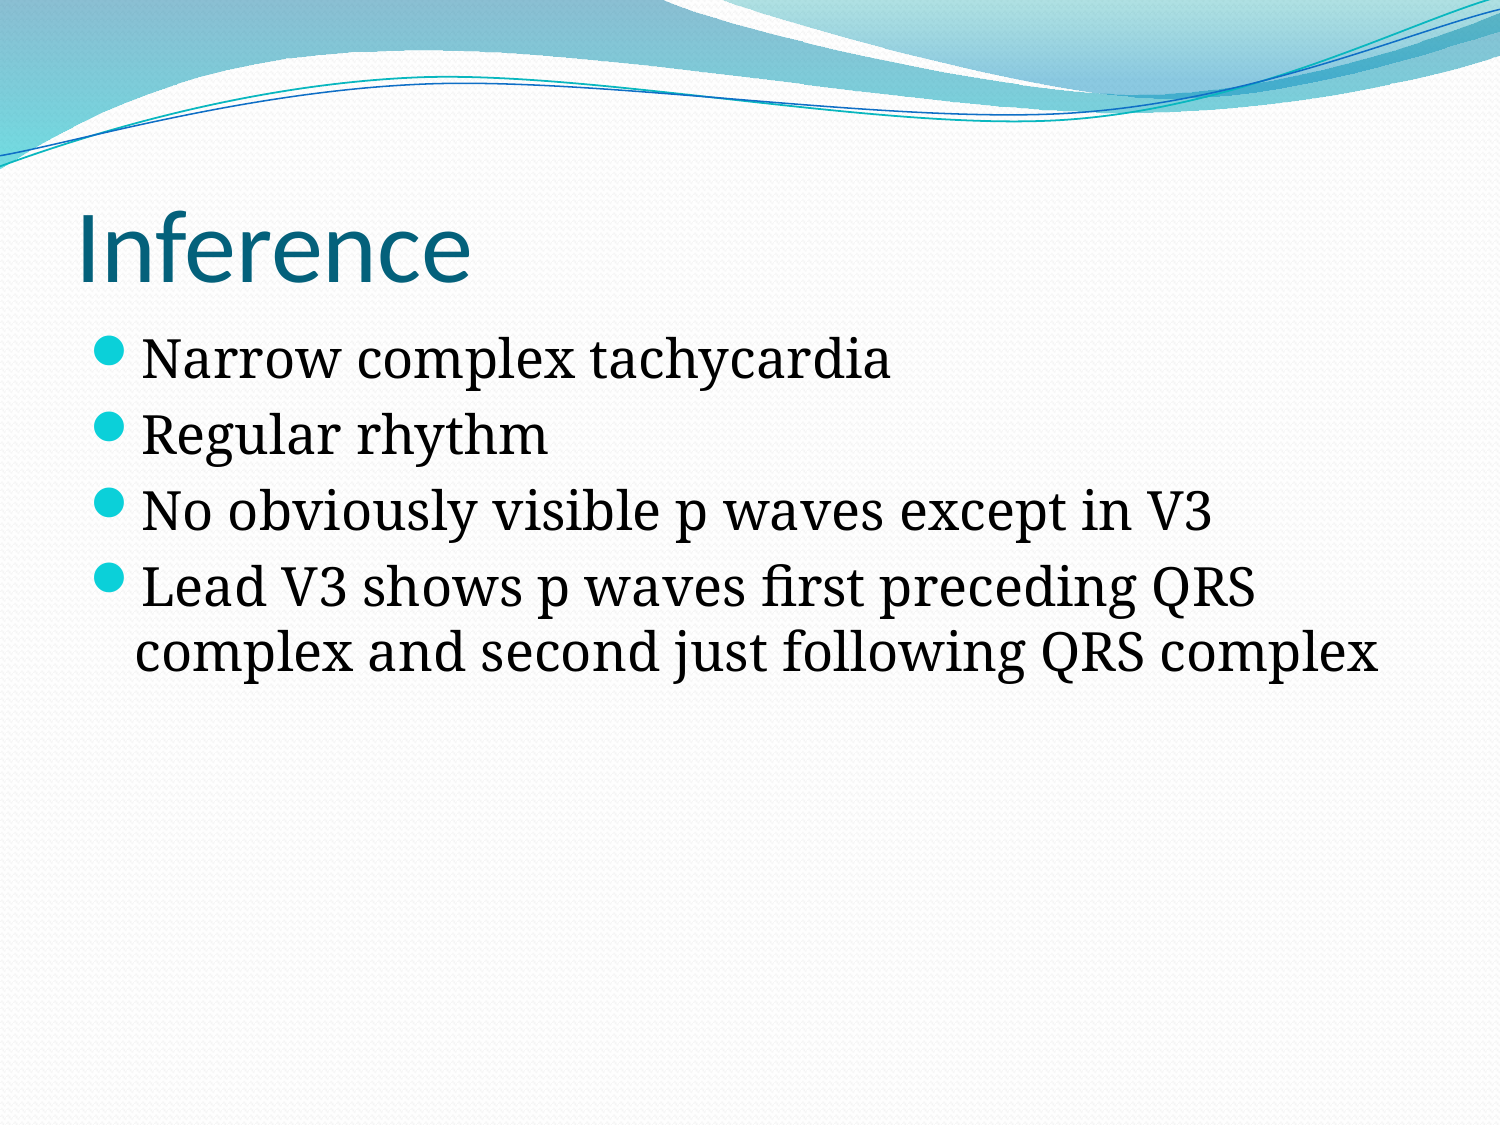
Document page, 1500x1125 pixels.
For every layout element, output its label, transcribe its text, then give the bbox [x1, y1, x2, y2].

title Inference [75, 115, 1425, 303]
list Narrow complex tachycardia Regular rhythm No obviously visible p waves except in V3 Lead V3 shows p waves first preceding QRS complex and second just following QRS complex [75, 317, 1425, 1038]
